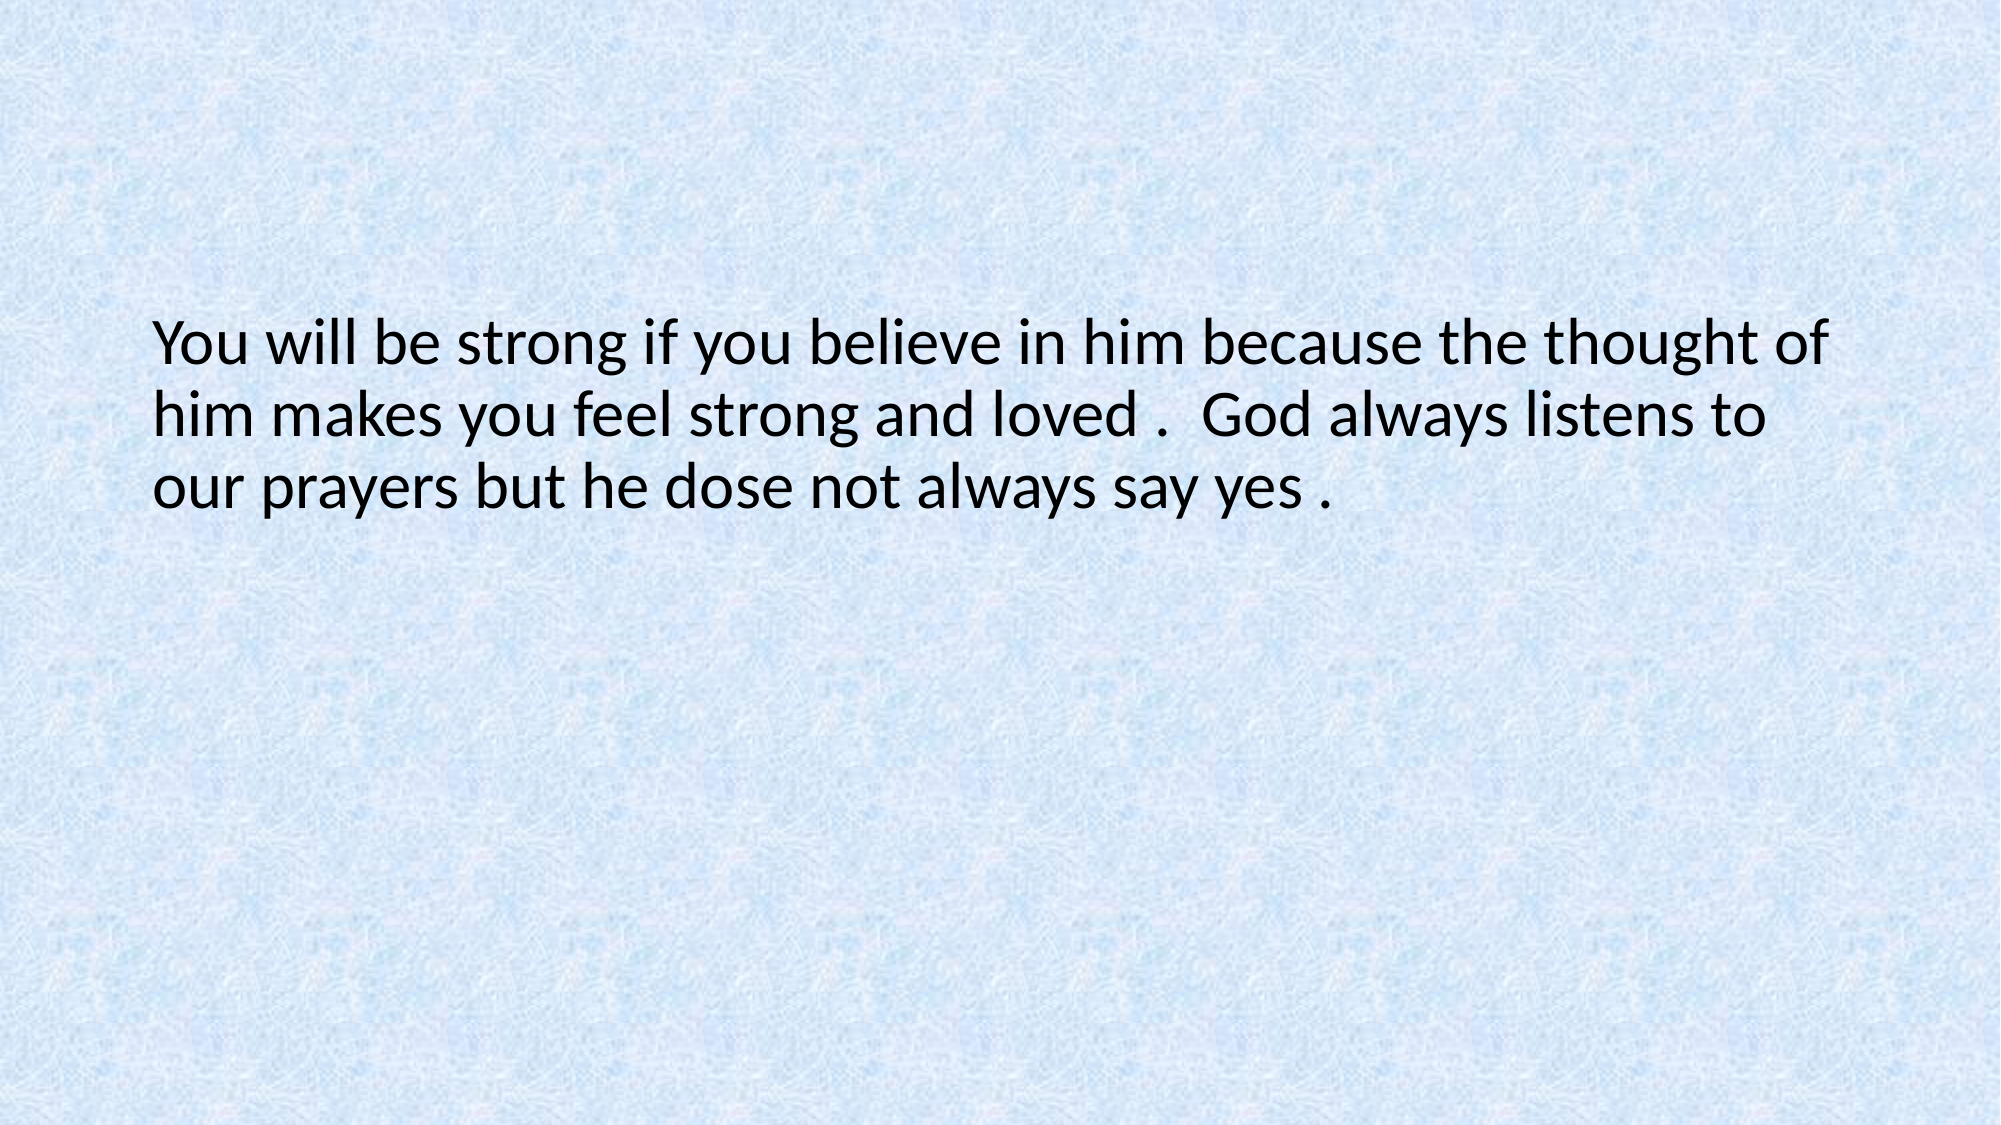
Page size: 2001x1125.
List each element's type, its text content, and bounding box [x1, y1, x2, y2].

picture [0, 0, 2001, 1125]
list You will be strong if you believe in him because the thought of him makes you feel strong and loved . God always listens to our prayers but he dose not always say yes . [137, 299, 1863, 1014]
